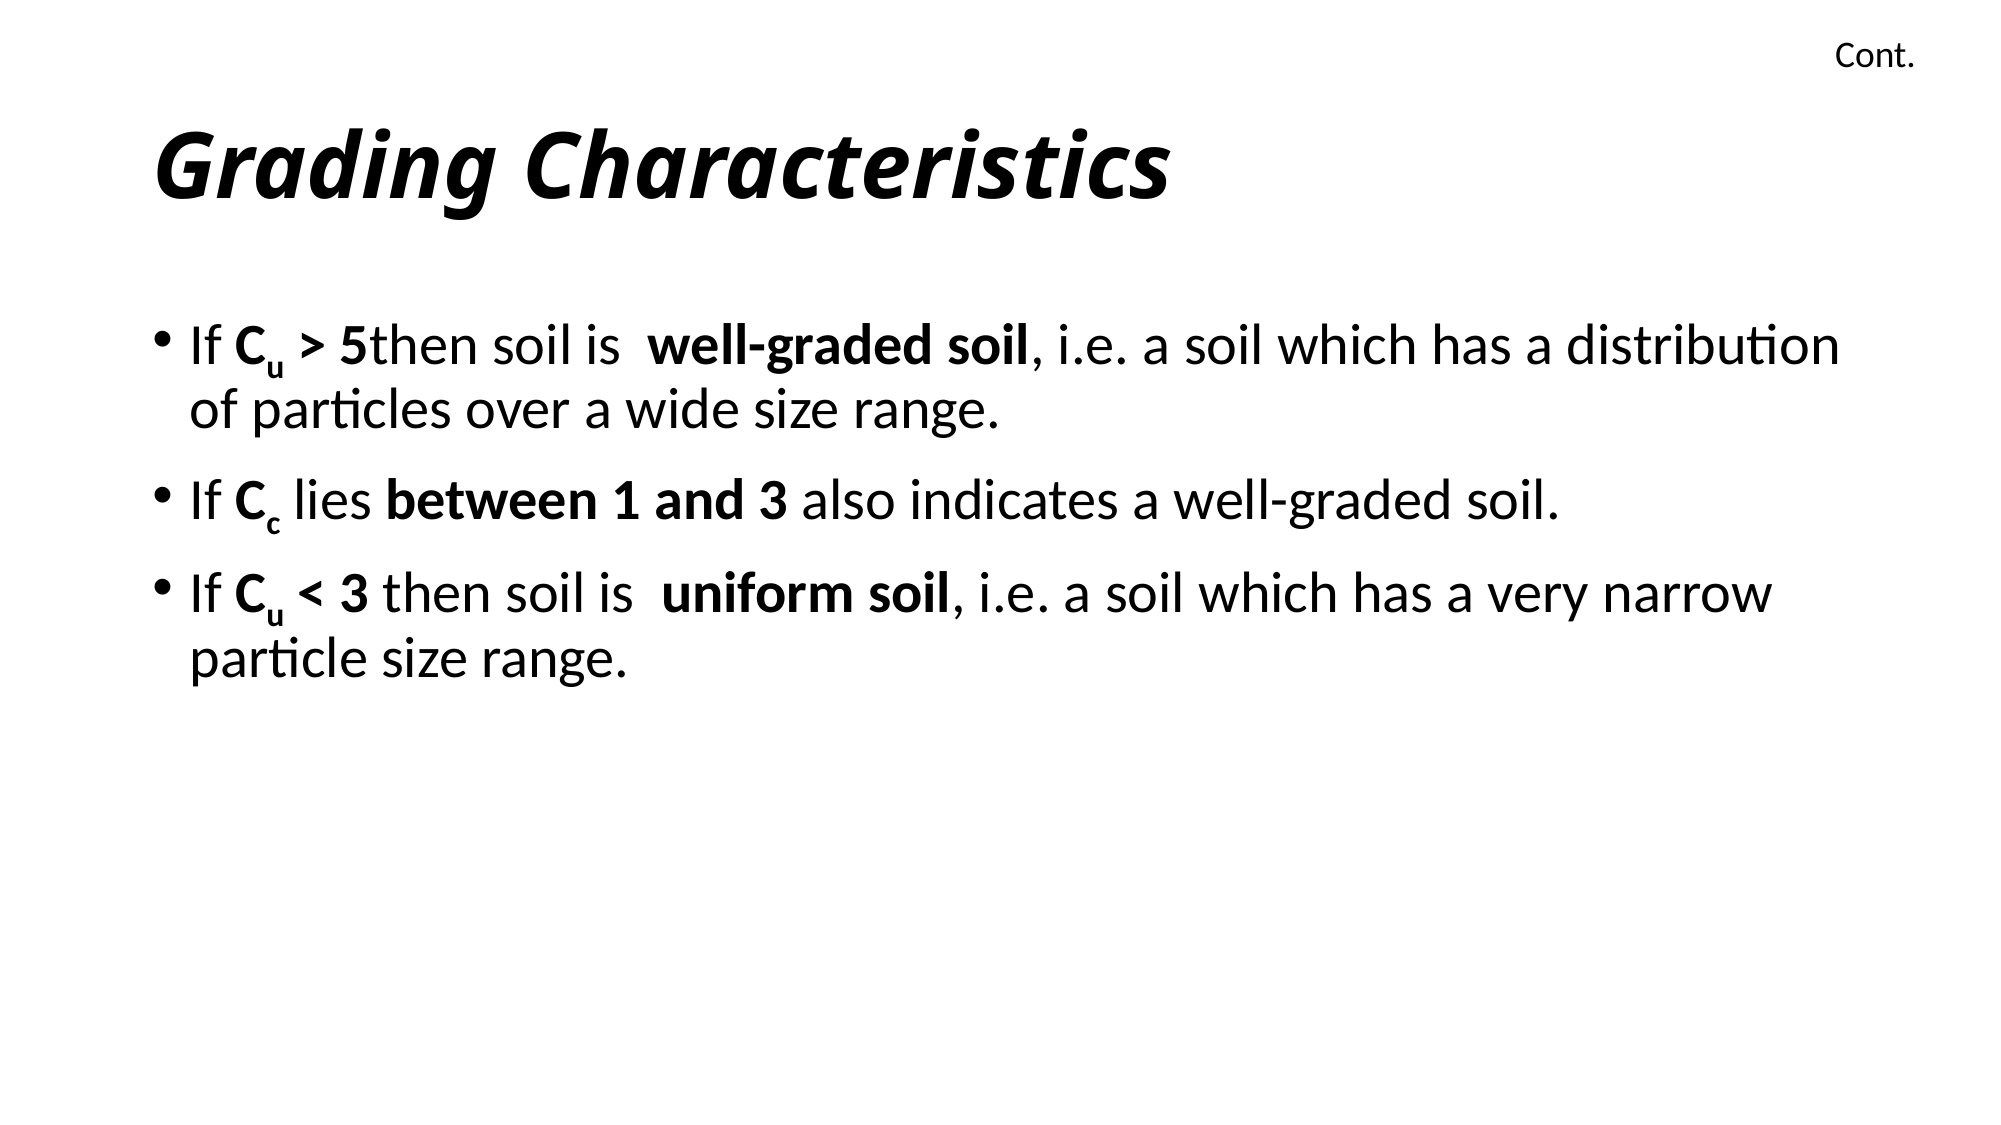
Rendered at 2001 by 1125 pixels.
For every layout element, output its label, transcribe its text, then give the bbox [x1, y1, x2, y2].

text_box Cont. [1820, 22, 2000, 82]
list If Cu > 5then soil is well-graded soil, i.e. a soil which has a distribution of particles over a wide size range. If Cc lies between 1 and 3 also indicates a well-graded soil. If Cu < 3 then soil is uniform soil, i.e. a soil which has a very narrow particle size range. [137, 299, 1863, 1014]
title Grading Characteristics [137, 59, 1863, 278]
